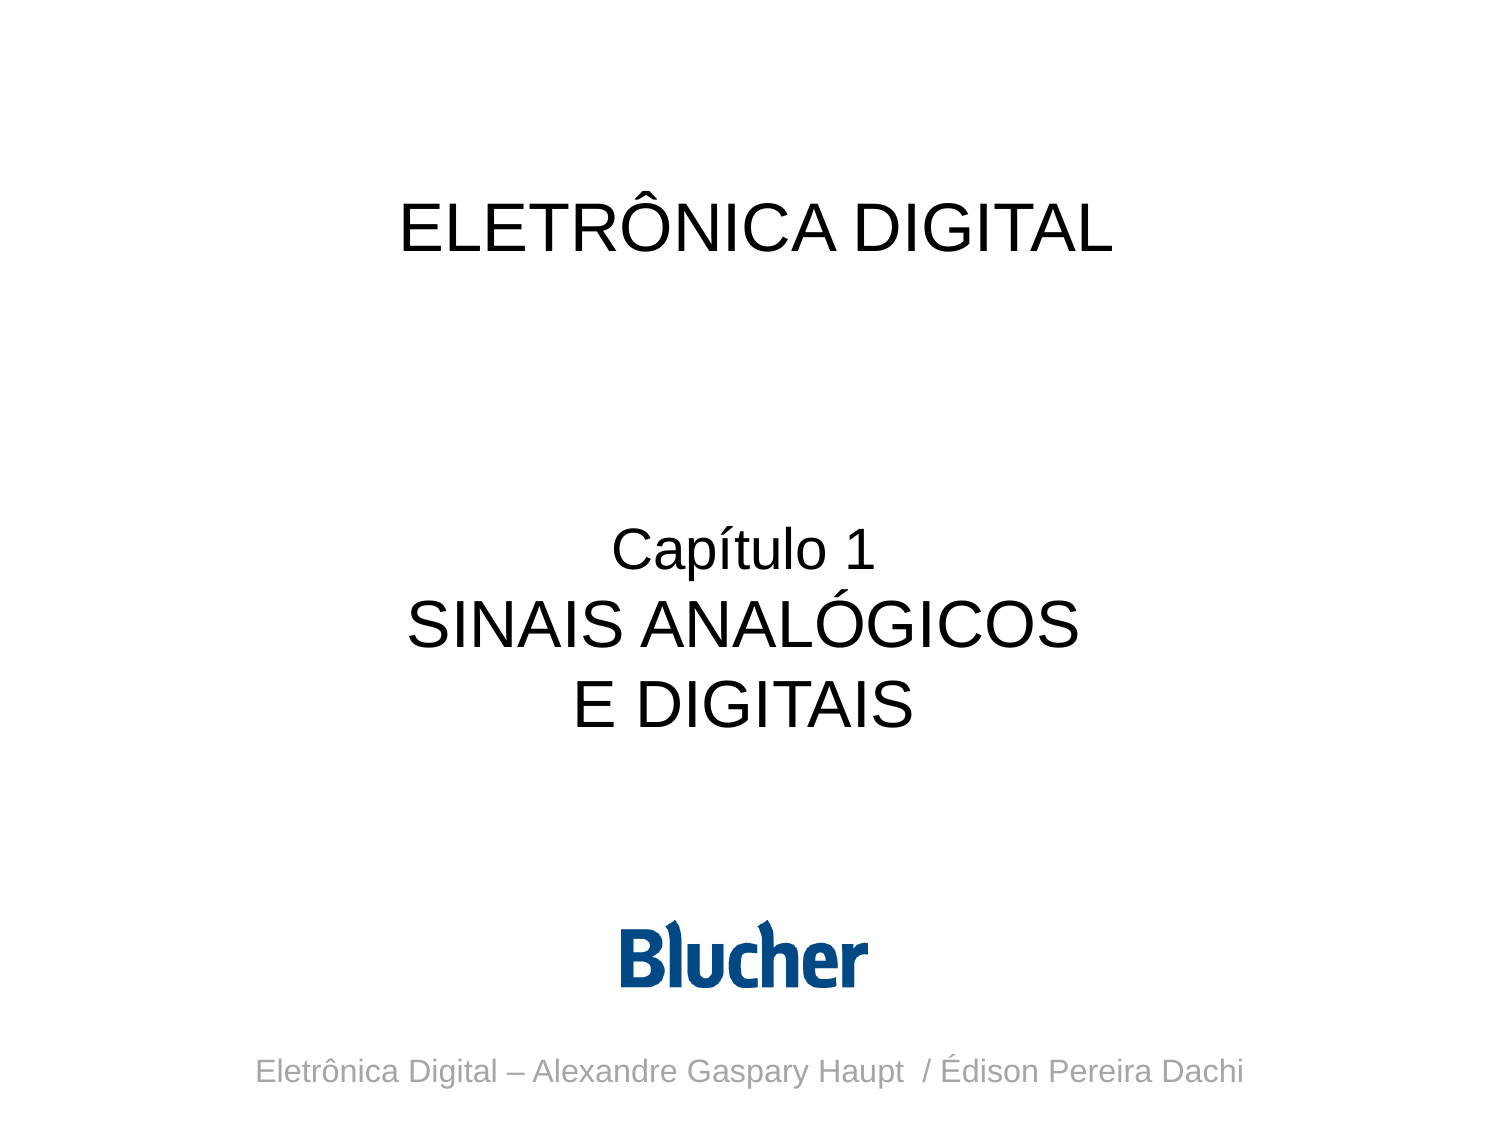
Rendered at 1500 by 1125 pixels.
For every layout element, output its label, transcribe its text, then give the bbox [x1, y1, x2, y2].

text_box ELETRÔNICA DIGITAL [119, 175, 1395, 304]
text_box Capítulo 1 SINAIS ANALÓGICOS E DIGITAIS [117, 503, 1372, 749]
picture [620, 920, 868, 988]
footer Eletrônica Digital – Alexandre Gaspary Haupt / Édison Pereira Dachi [0, 1042, 1500, 1103]
